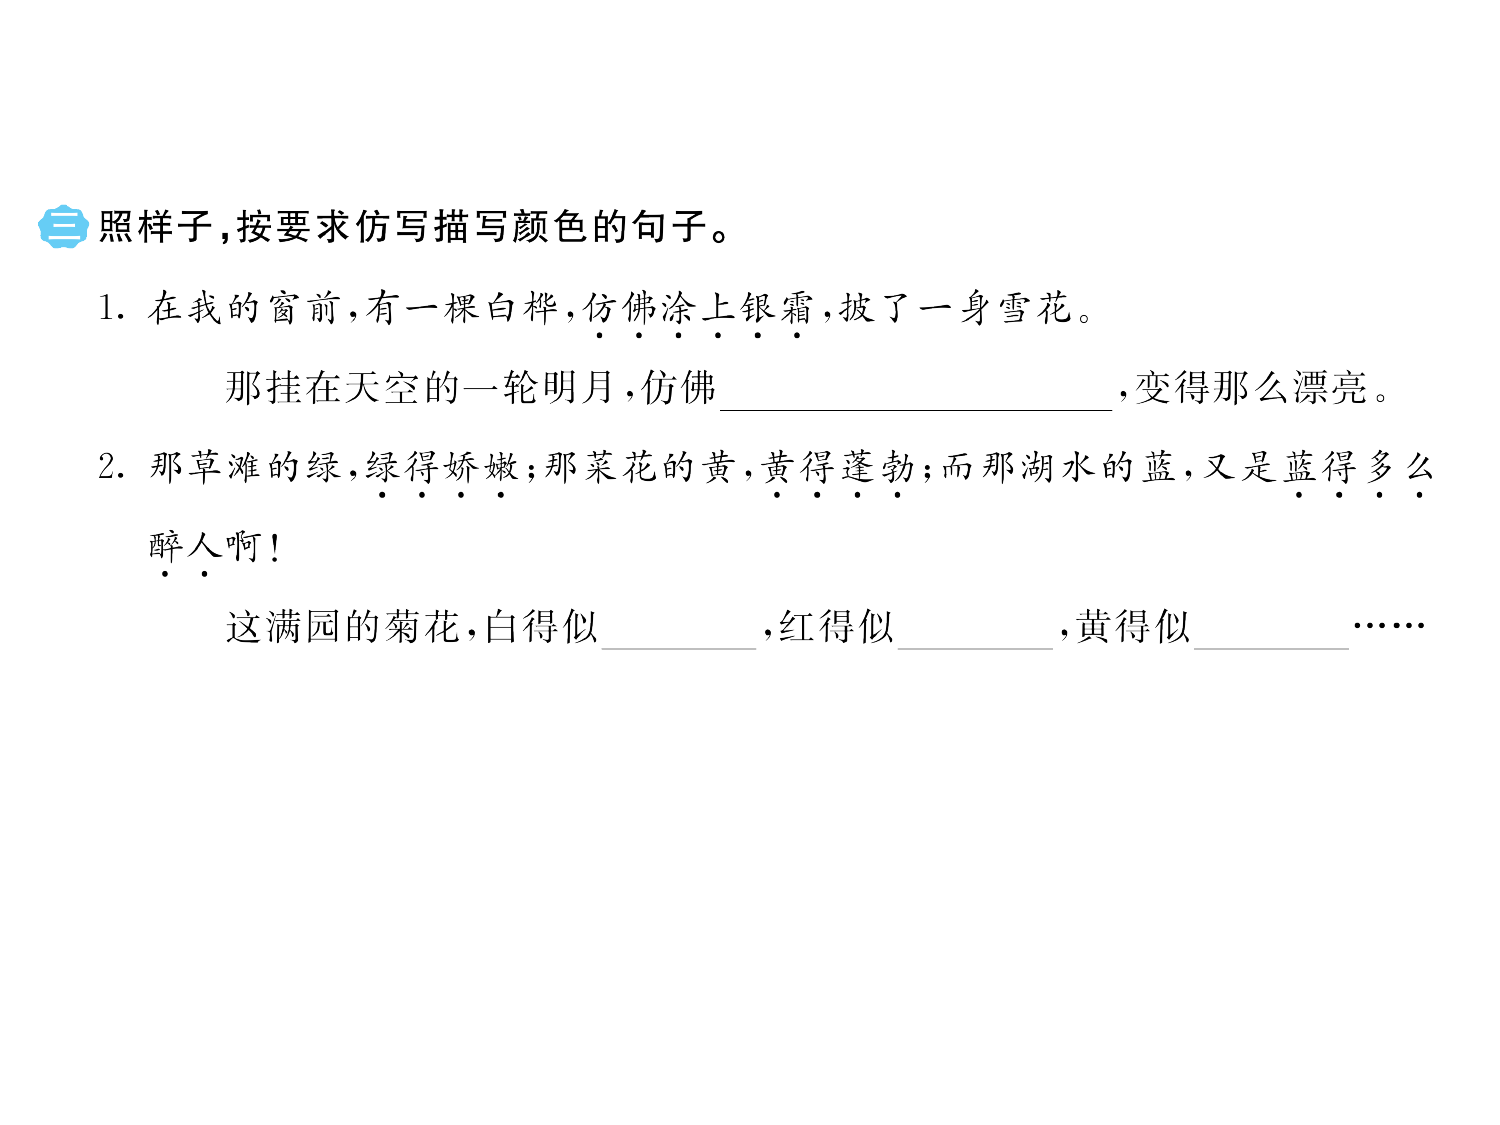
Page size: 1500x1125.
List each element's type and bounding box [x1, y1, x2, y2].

picture [35, 177, 1453, 663]
